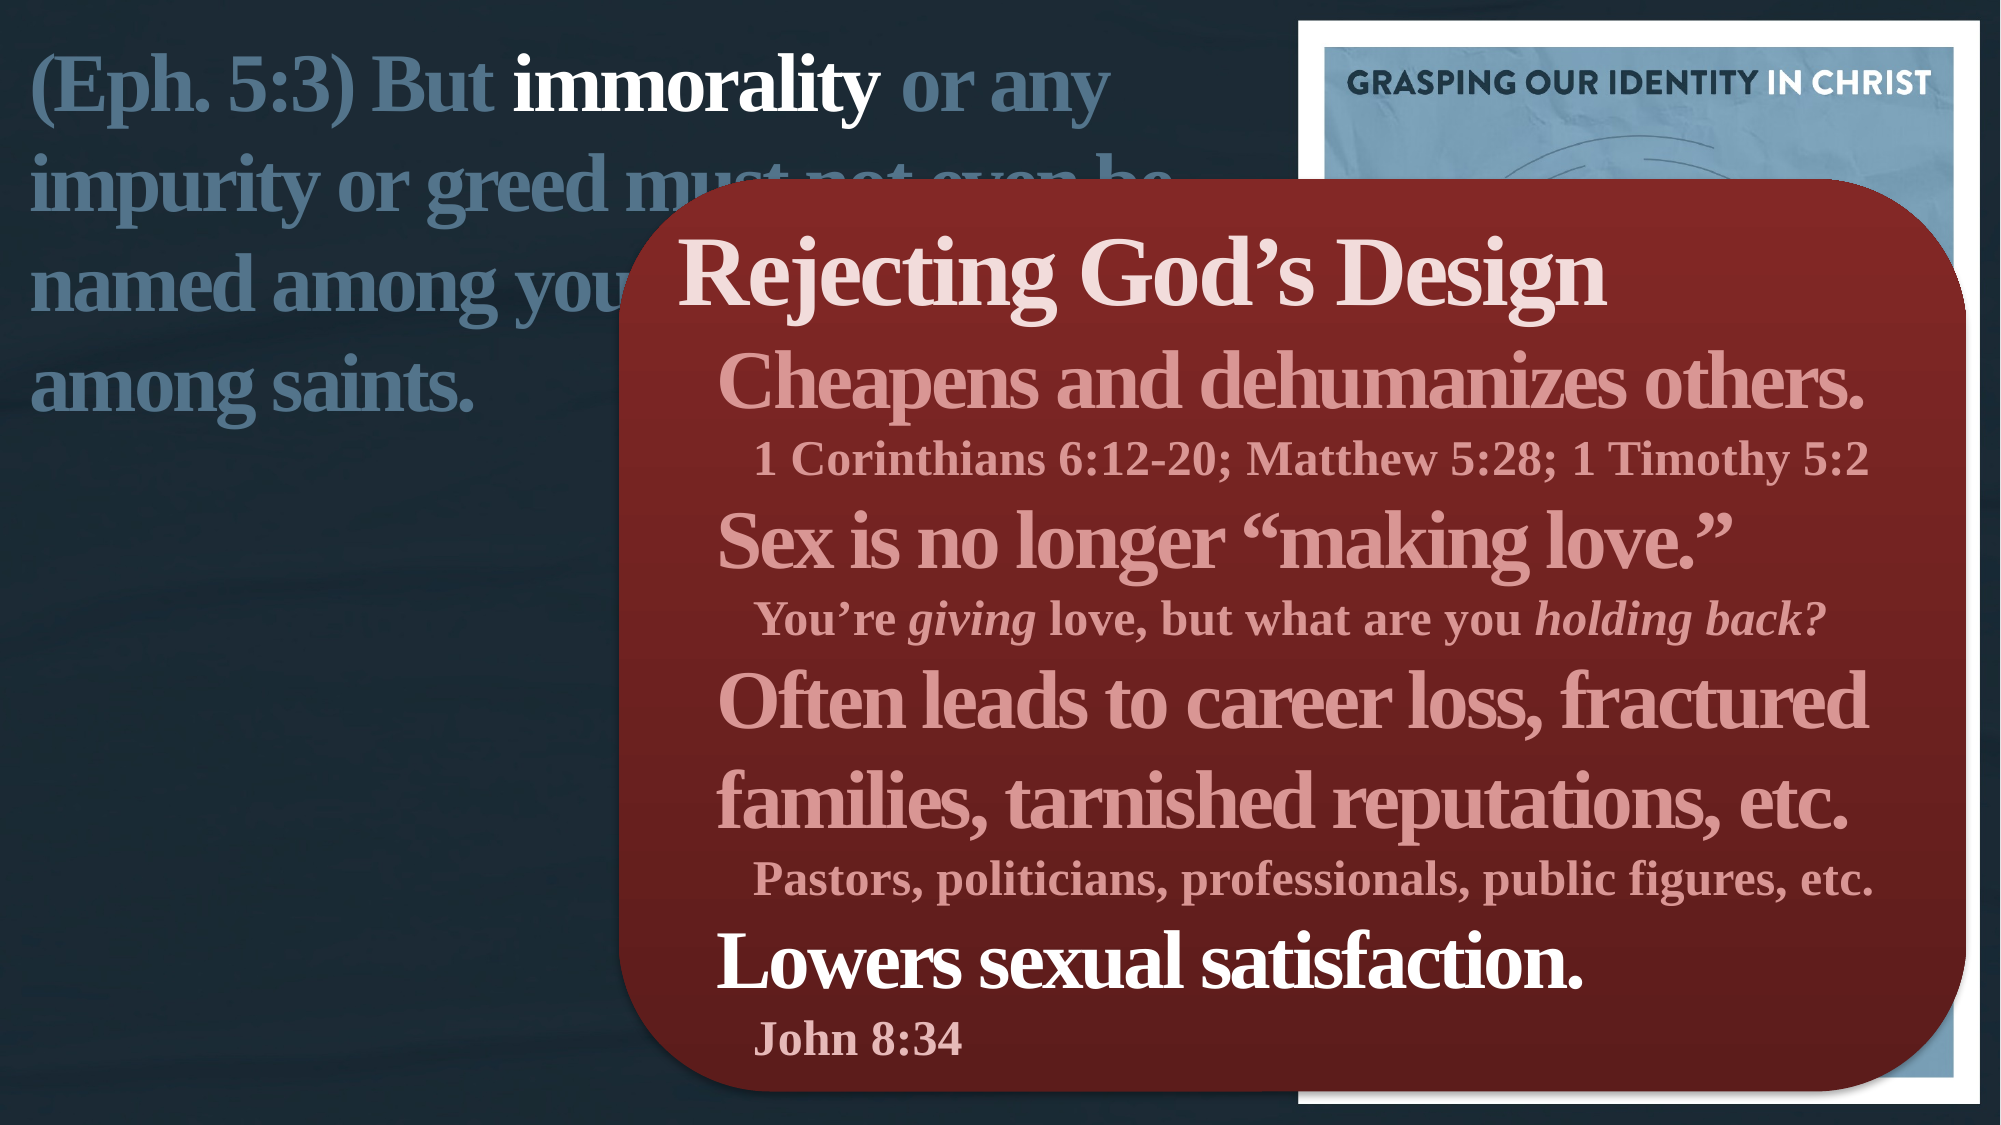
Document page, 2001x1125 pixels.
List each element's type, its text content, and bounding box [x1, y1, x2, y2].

picture [0, 0, 2001, 1125]
text_box (Eph. 5:3) But immorality or any impurity or greed must not even be named among you, as is proper among saints. [14, 21, 1288, 436]
text_box Rejecting God’s Design Cheapens and dehumanizes others. 1 Corinthians 6:12-20; Matthew 5:28; 1 Timothy 5:2 Sex is no longer “making love.” You’re giving love, but what are you holding back? Often leads to career loss, fractured families, tarnished reputations, etc. Pastors, politicians, professionals, public figures, etc. Lowers sexual satisfaction. John 8:34 [616, 176, 1969, 1094]
